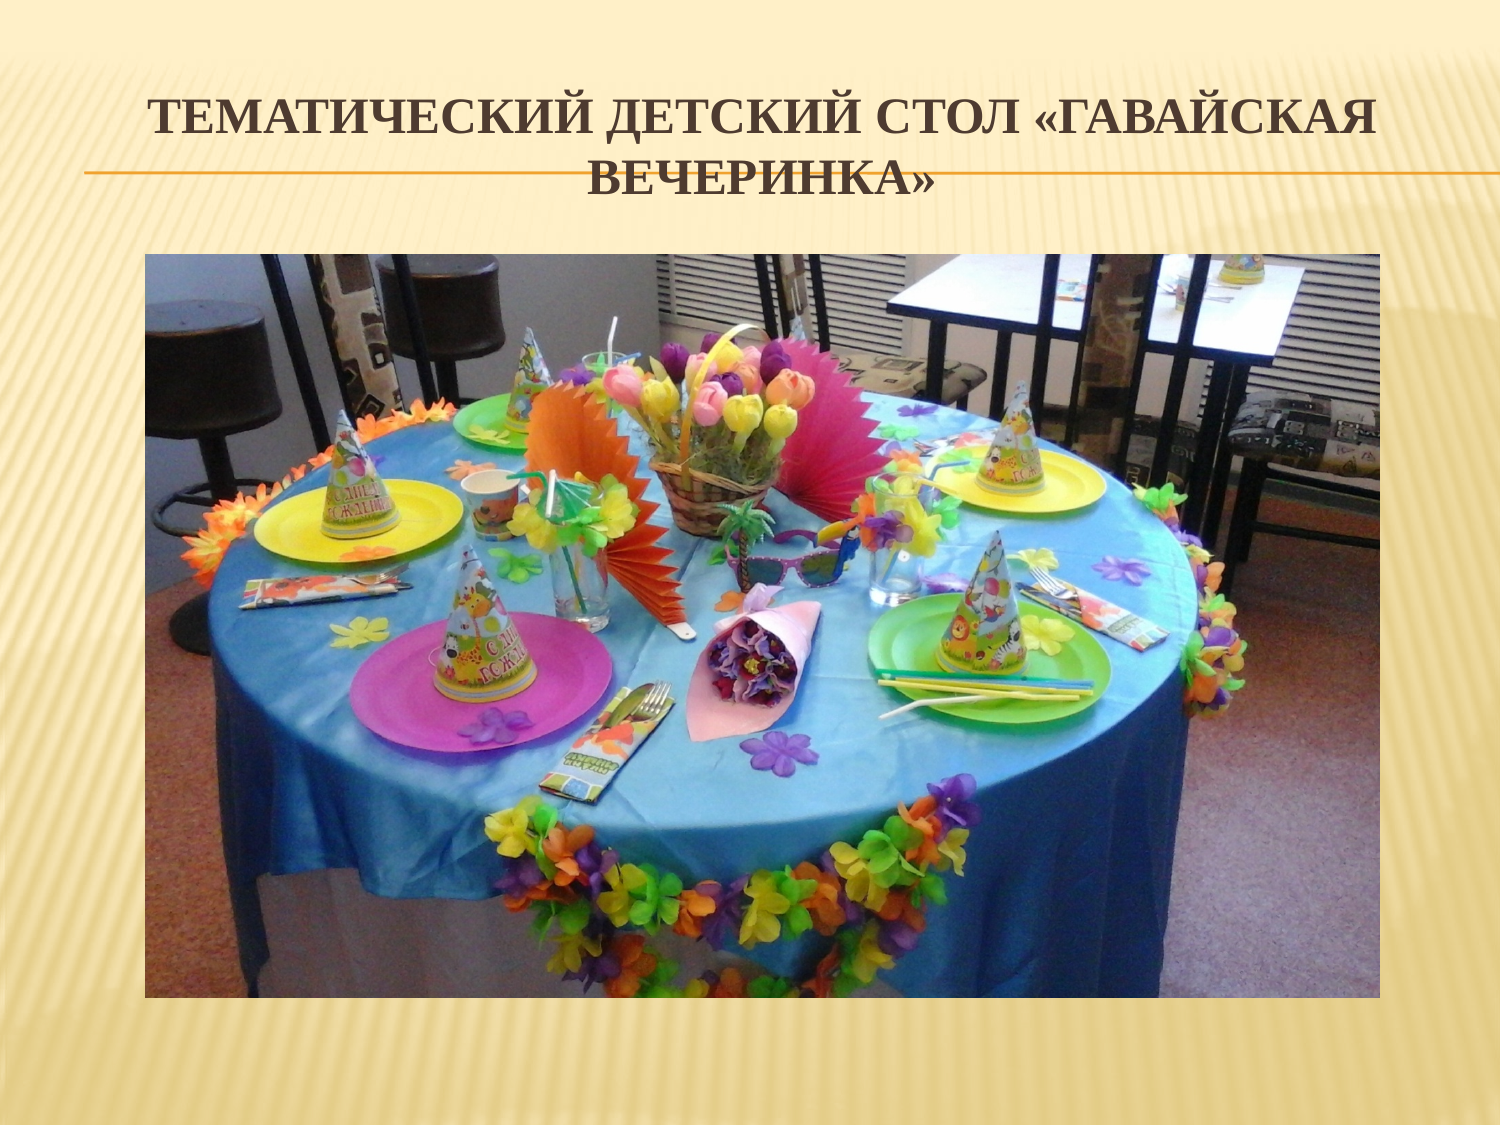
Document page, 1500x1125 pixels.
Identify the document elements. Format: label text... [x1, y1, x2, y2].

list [145, 254, 1380, 998]
title Тематический детский стол «Гавайская вечеринка» [50, 75, 1475, 213]
